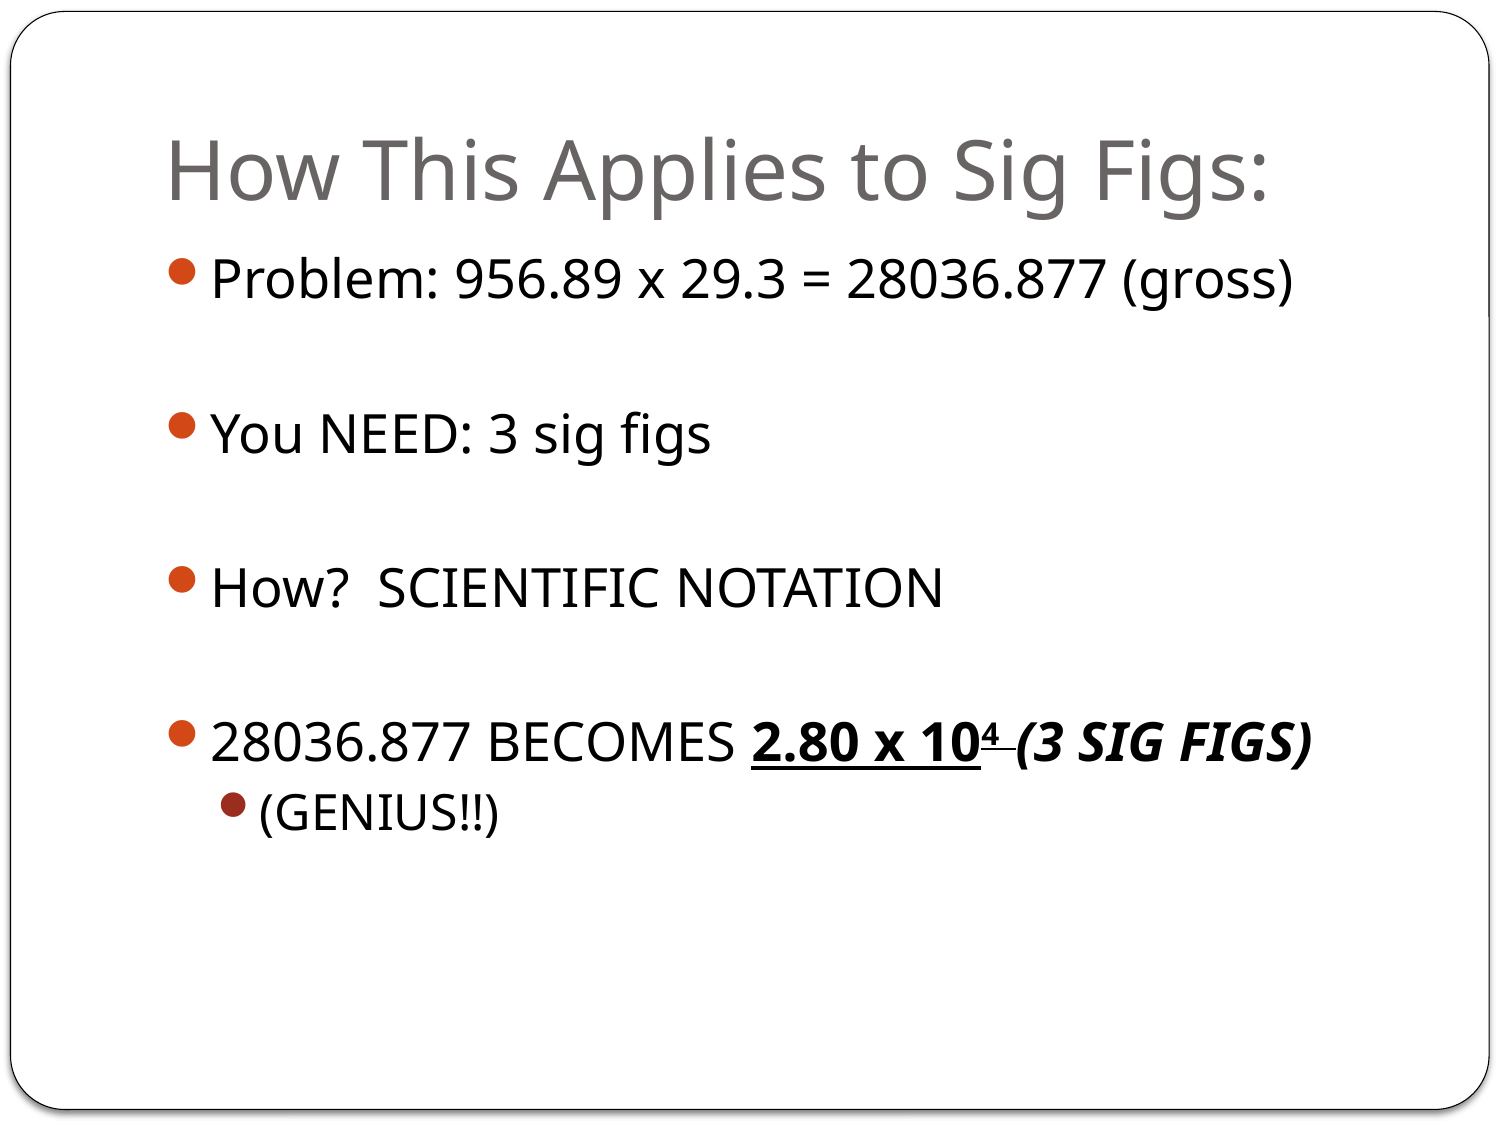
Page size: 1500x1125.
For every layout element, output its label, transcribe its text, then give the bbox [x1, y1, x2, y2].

title How This Applies to Sig Figs: [150, 45, 1425, 233]
list Problem: 956.89 x 29.3 = 28036.877 (gross) You NEED: 3 sig figs How? SCIENTIFIC NOTATION 28036.877 BECOMES 2.80 x 104 (3 SIG FIGS) (GENIUS!!) [150, 237, 1425, 988]
